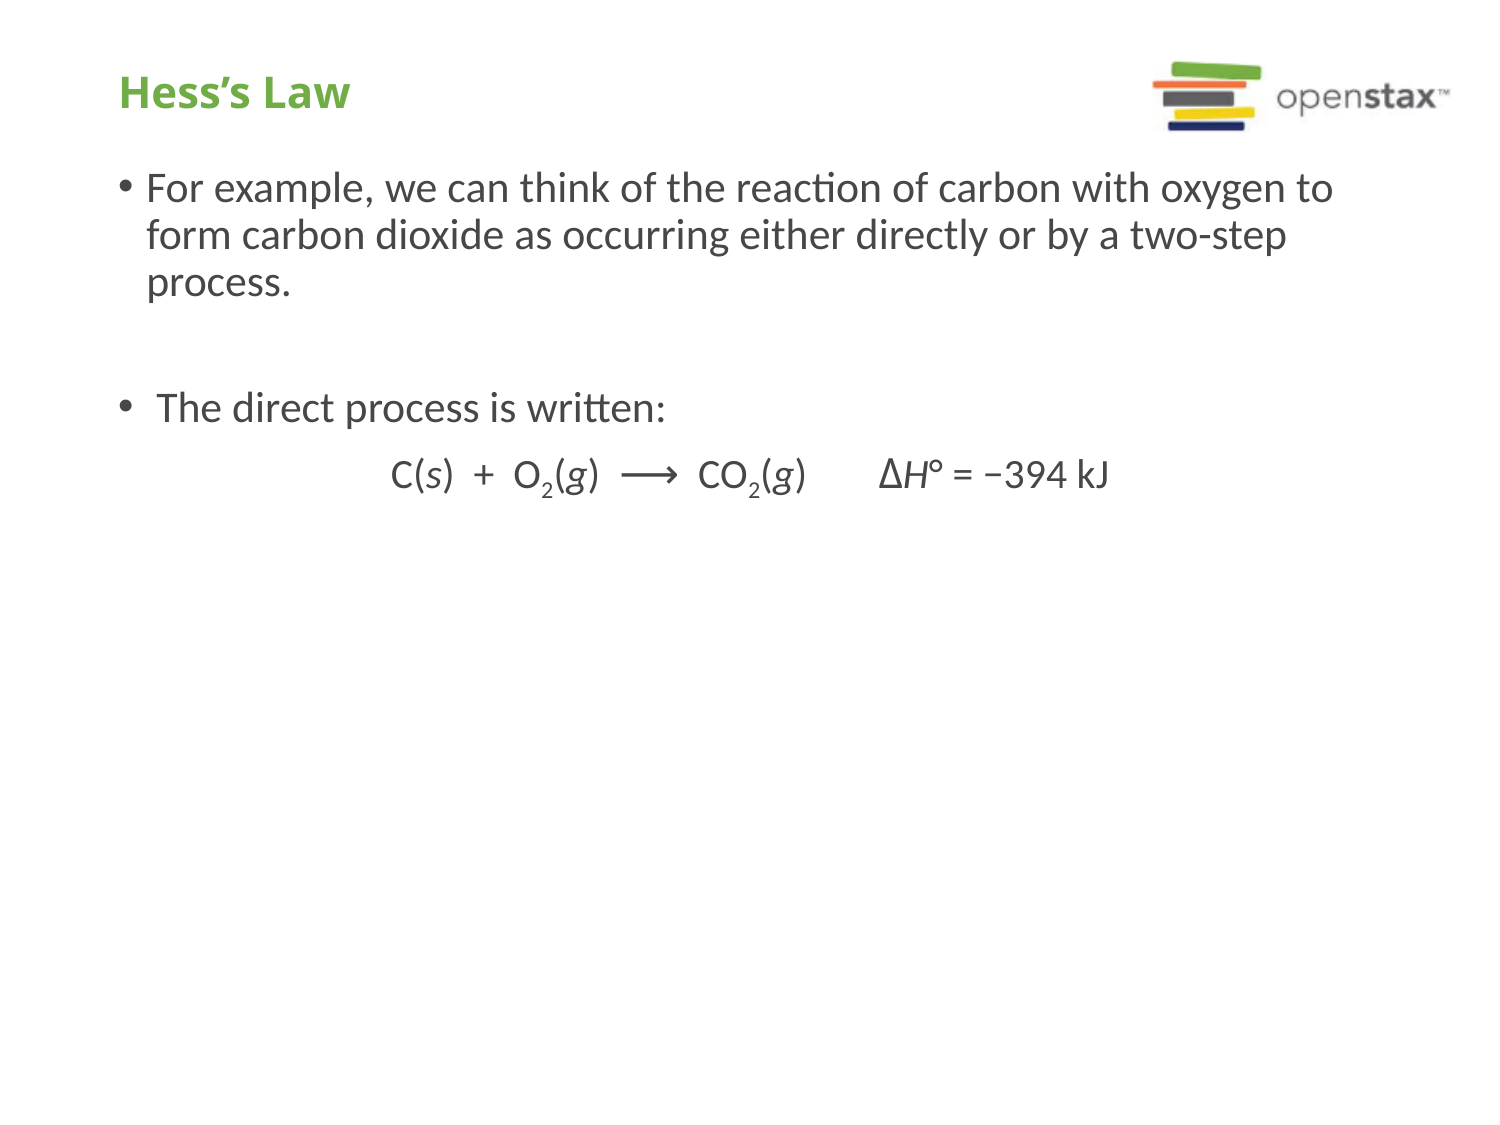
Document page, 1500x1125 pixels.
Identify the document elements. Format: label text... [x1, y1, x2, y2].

picture [1151, 59, 1452, 134]
list For example, we can think of the reaction of carbon with oxygen to form carbon dioxide as occurring either directly or by a two-step process. The direct process is written: C(s) + O2(g) ⟶ CO2(g) ΔH° = −394 kJ [103, 156, 1397, 780]
title Hess’s Law [103, 59, 1397, 130]
